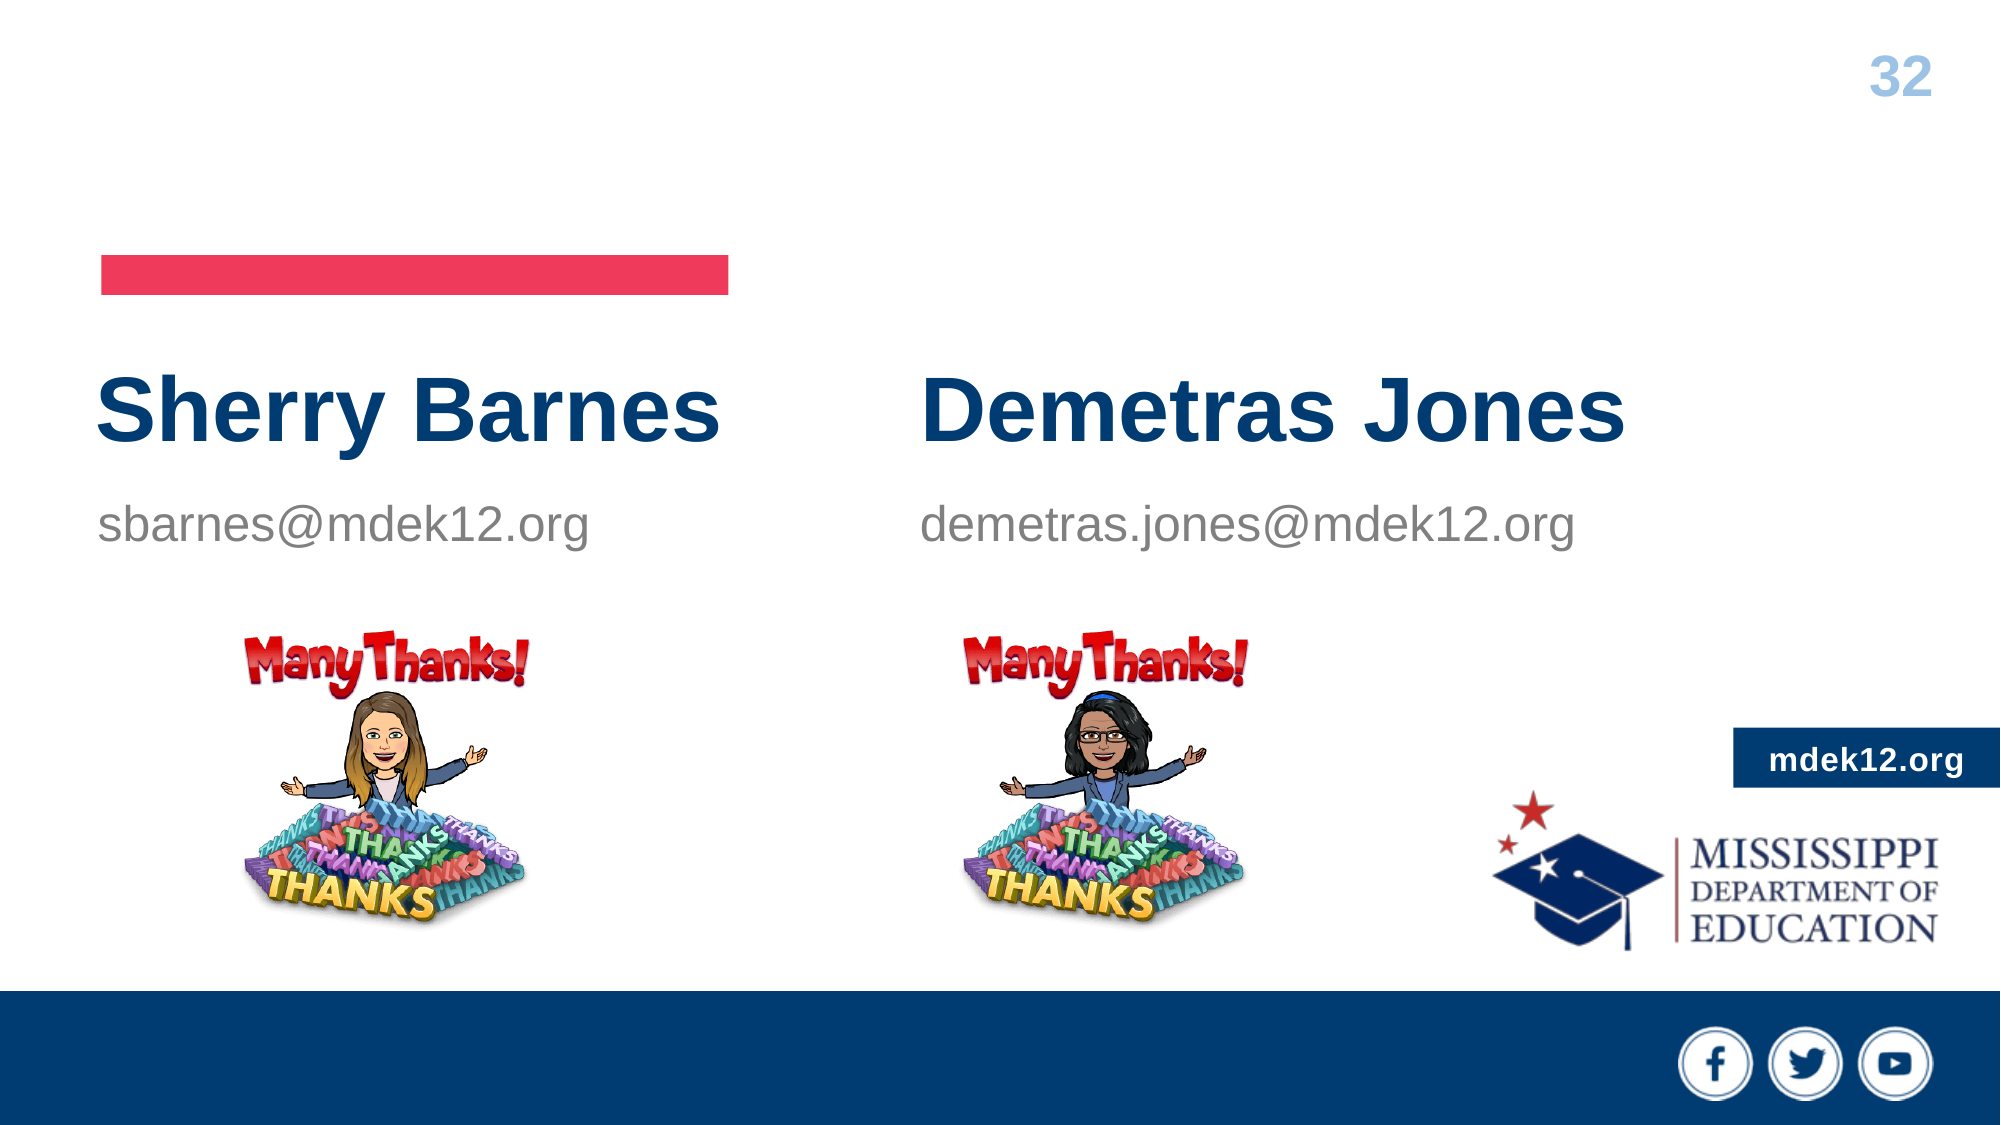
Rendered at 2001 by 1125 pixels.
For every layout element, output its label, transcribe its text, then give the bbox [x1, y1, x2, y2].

list sbarnes@mdek12.org [82, 491, 904, 634]
text_box demetras.jones@mdek12.org [904, 491, 1727, 634]
picture [1678, 1026, 1934, 1101]
text_box Demetras Jones [904, 340, 1645, 483]
picture [949, 622, 1261, 932]
slide_number 32 [1499, 42, 1950, 103]
title Sherry Barnes [80, 340, 763, 483]
picture [230, 622, 542, 932]
picture [1483, 778, 1949, 959]
